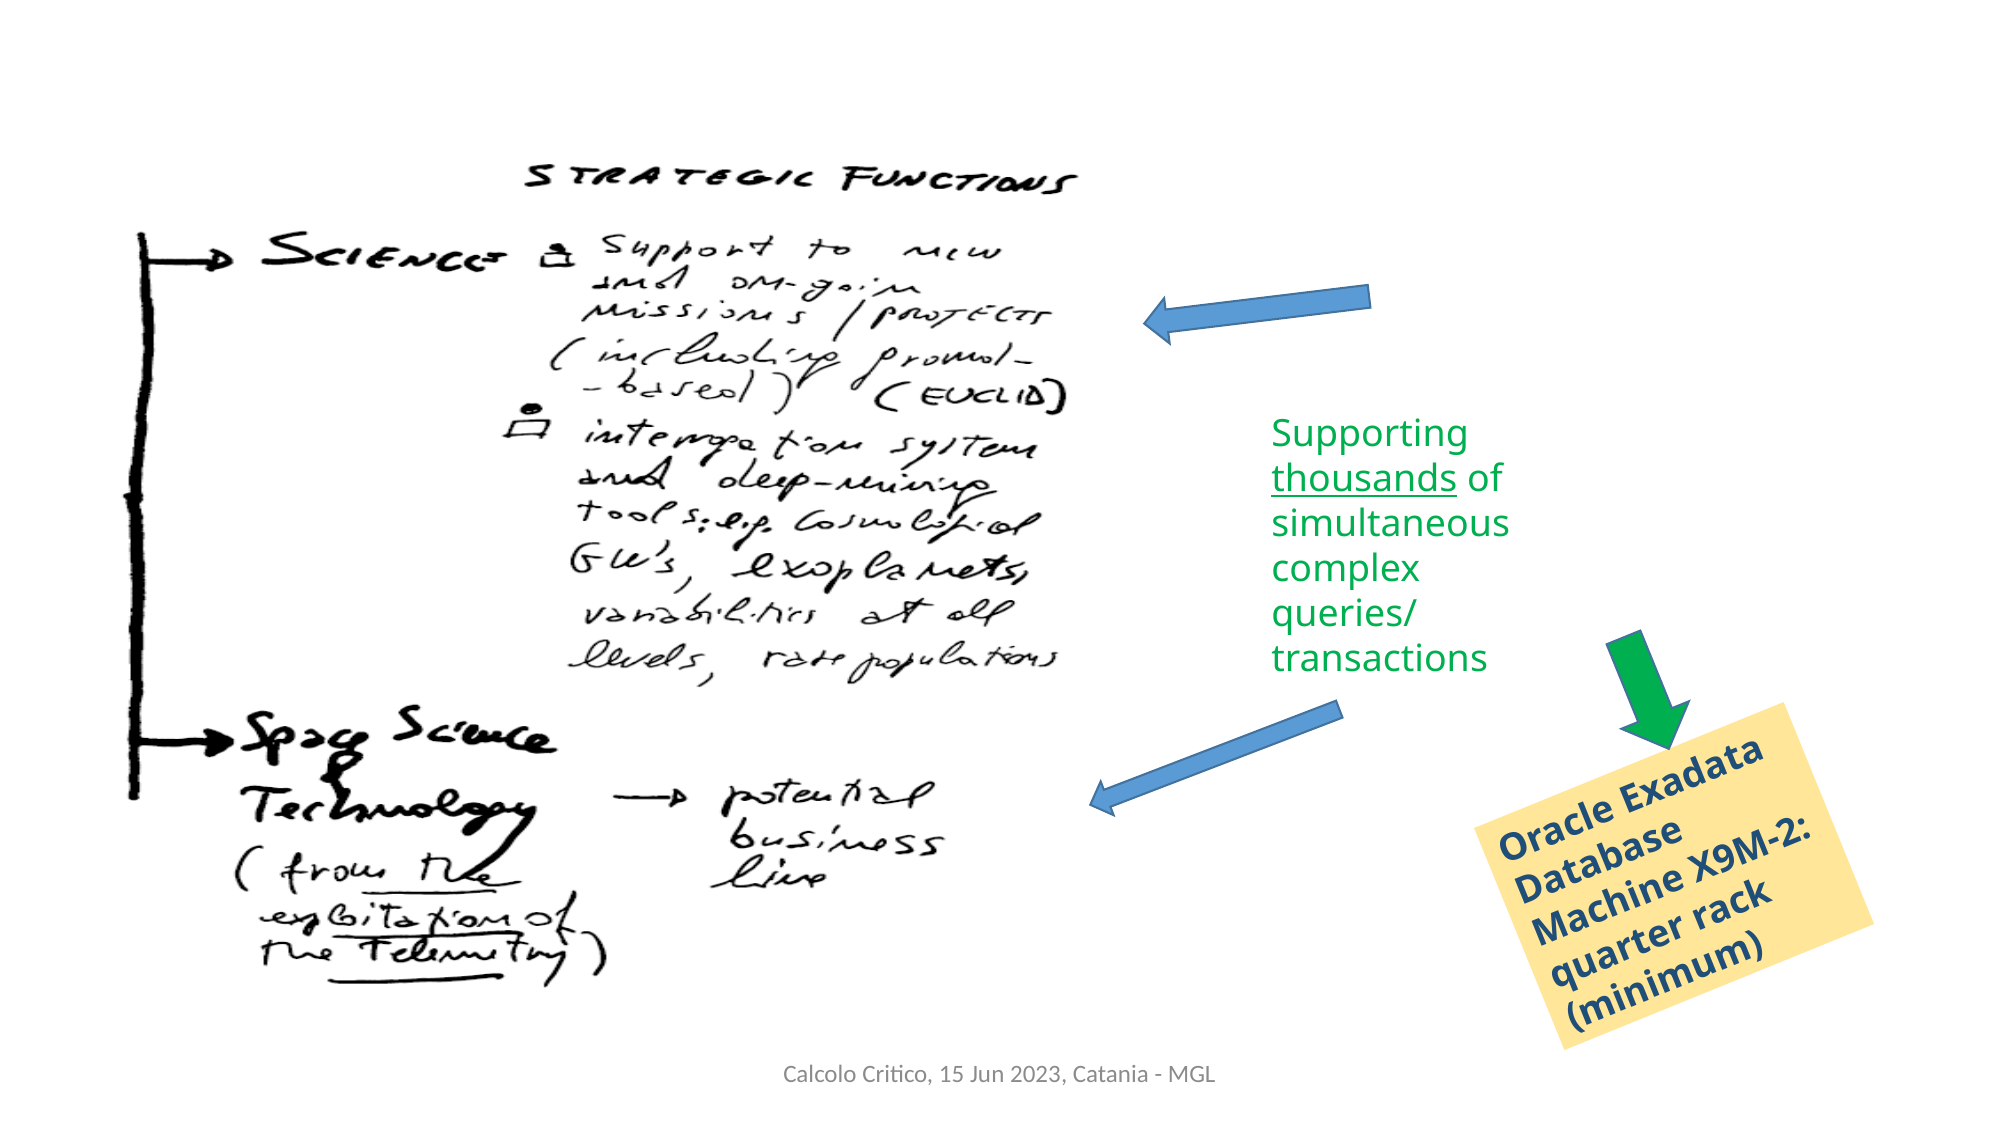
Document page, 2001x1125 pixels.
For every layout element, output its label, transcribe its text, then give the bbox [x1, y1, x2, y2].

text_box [1082, 287, 1573, 775]
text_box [1484, 640, 1820, 1003]
footer Calcolo Critico, 15 Jun 2023, Catania - MGL [662, 1042, 1338, 1103]
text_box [76, 145, 1082, 988]
